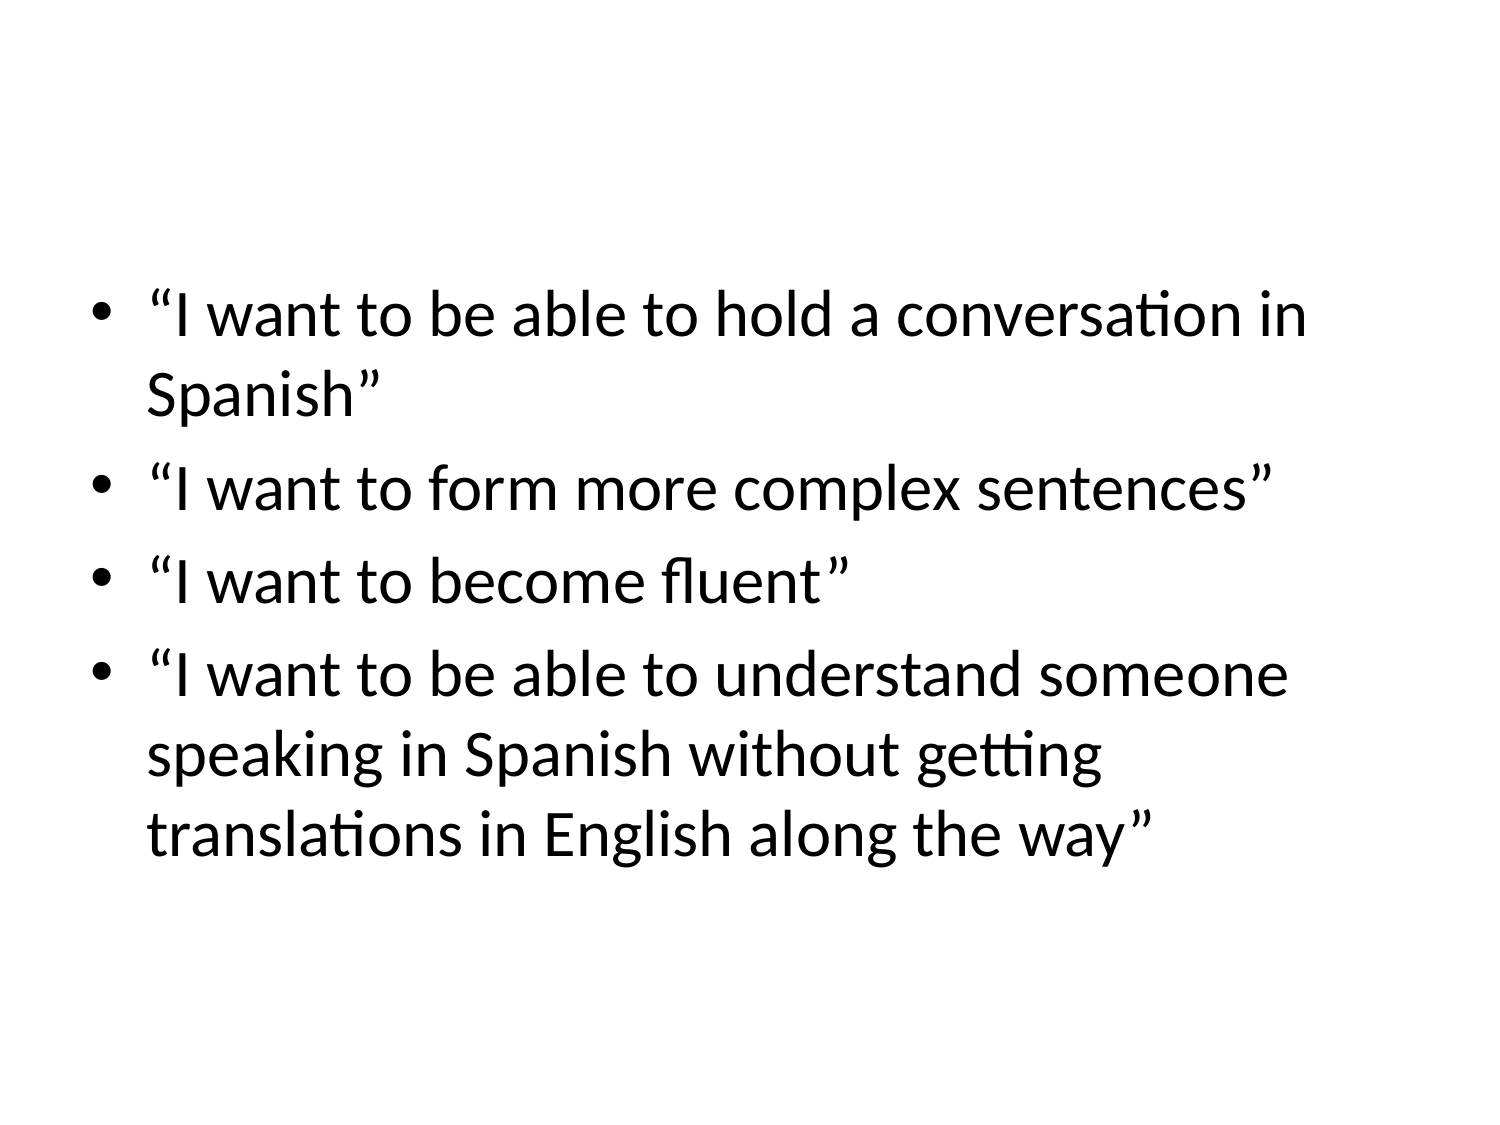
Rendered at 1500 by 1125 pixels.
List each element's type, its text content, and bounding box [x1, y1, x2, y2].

list “I want to be able to hold a conversation in Spanish” “I want to form more complex sentences” “I want to become fluent” “I want to be able to understand someone speaking in Spanish without getting translations in English along the way” [75, 262, 1425, 1005]
